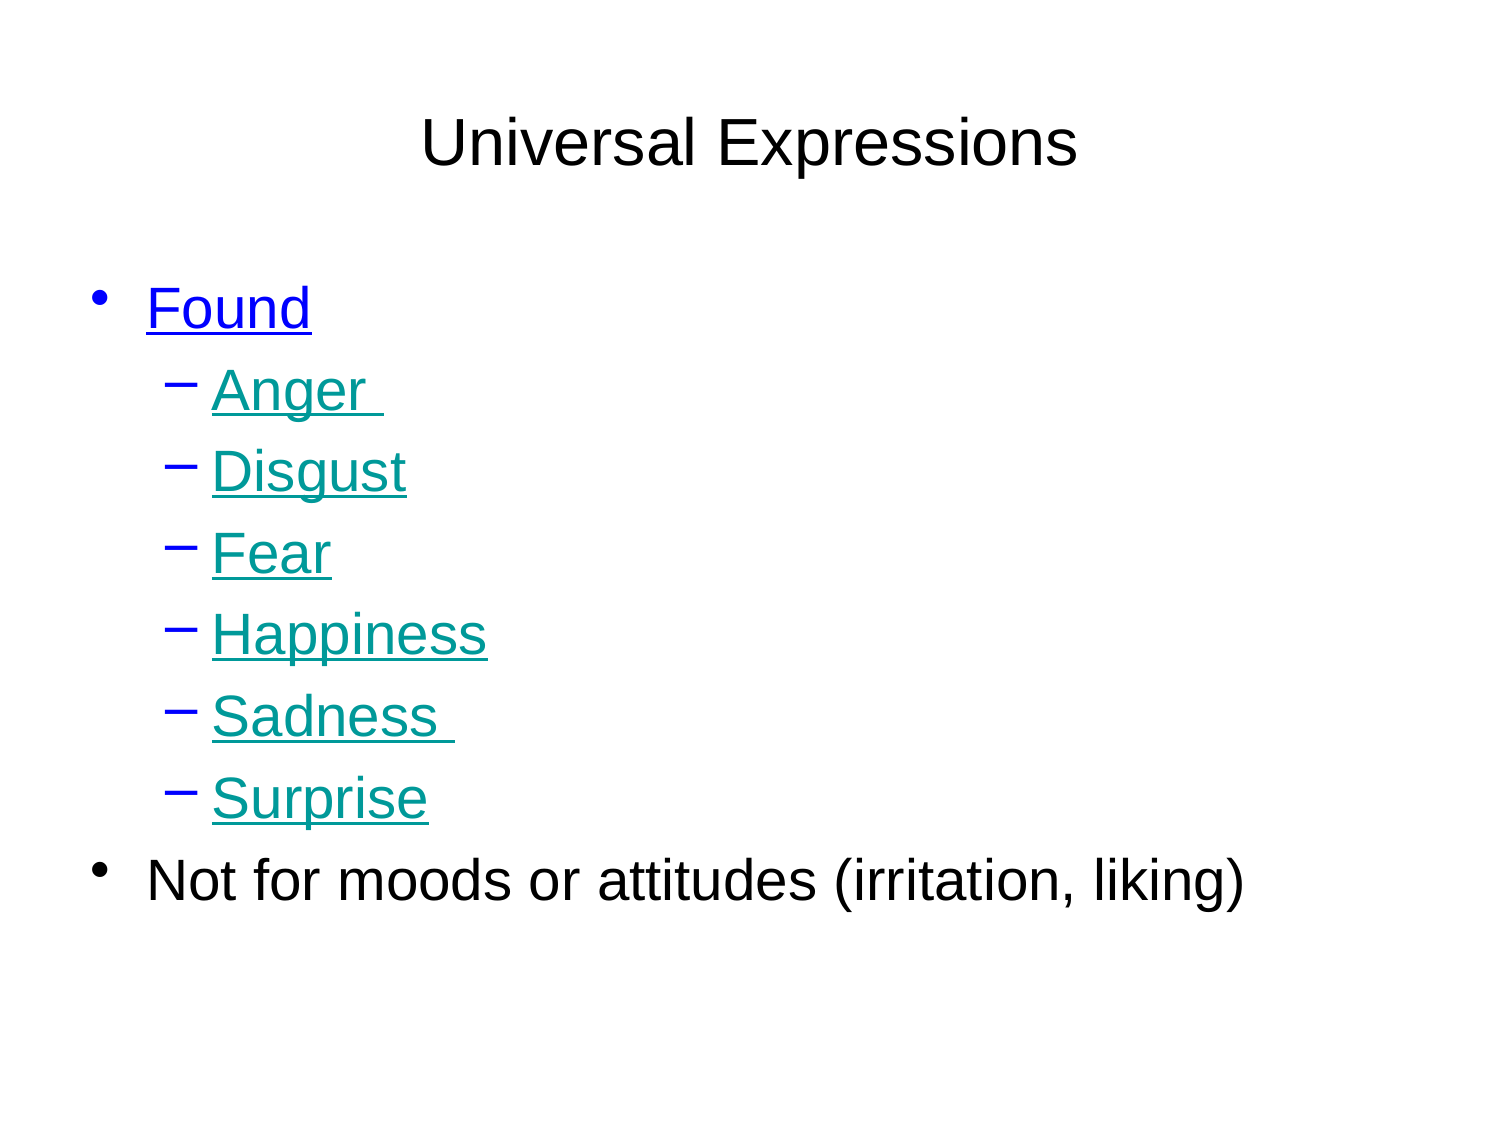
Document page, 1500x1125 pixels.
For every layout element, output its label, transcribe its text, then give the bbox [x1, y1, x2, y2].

list Found Anger Disgust Fear Happiness Sadness Surprise Not for moods or attitudes (irritation, liking) [74, 262, 1426, 1006]
title Universal Expressions [74, 44, 1426, 233]
